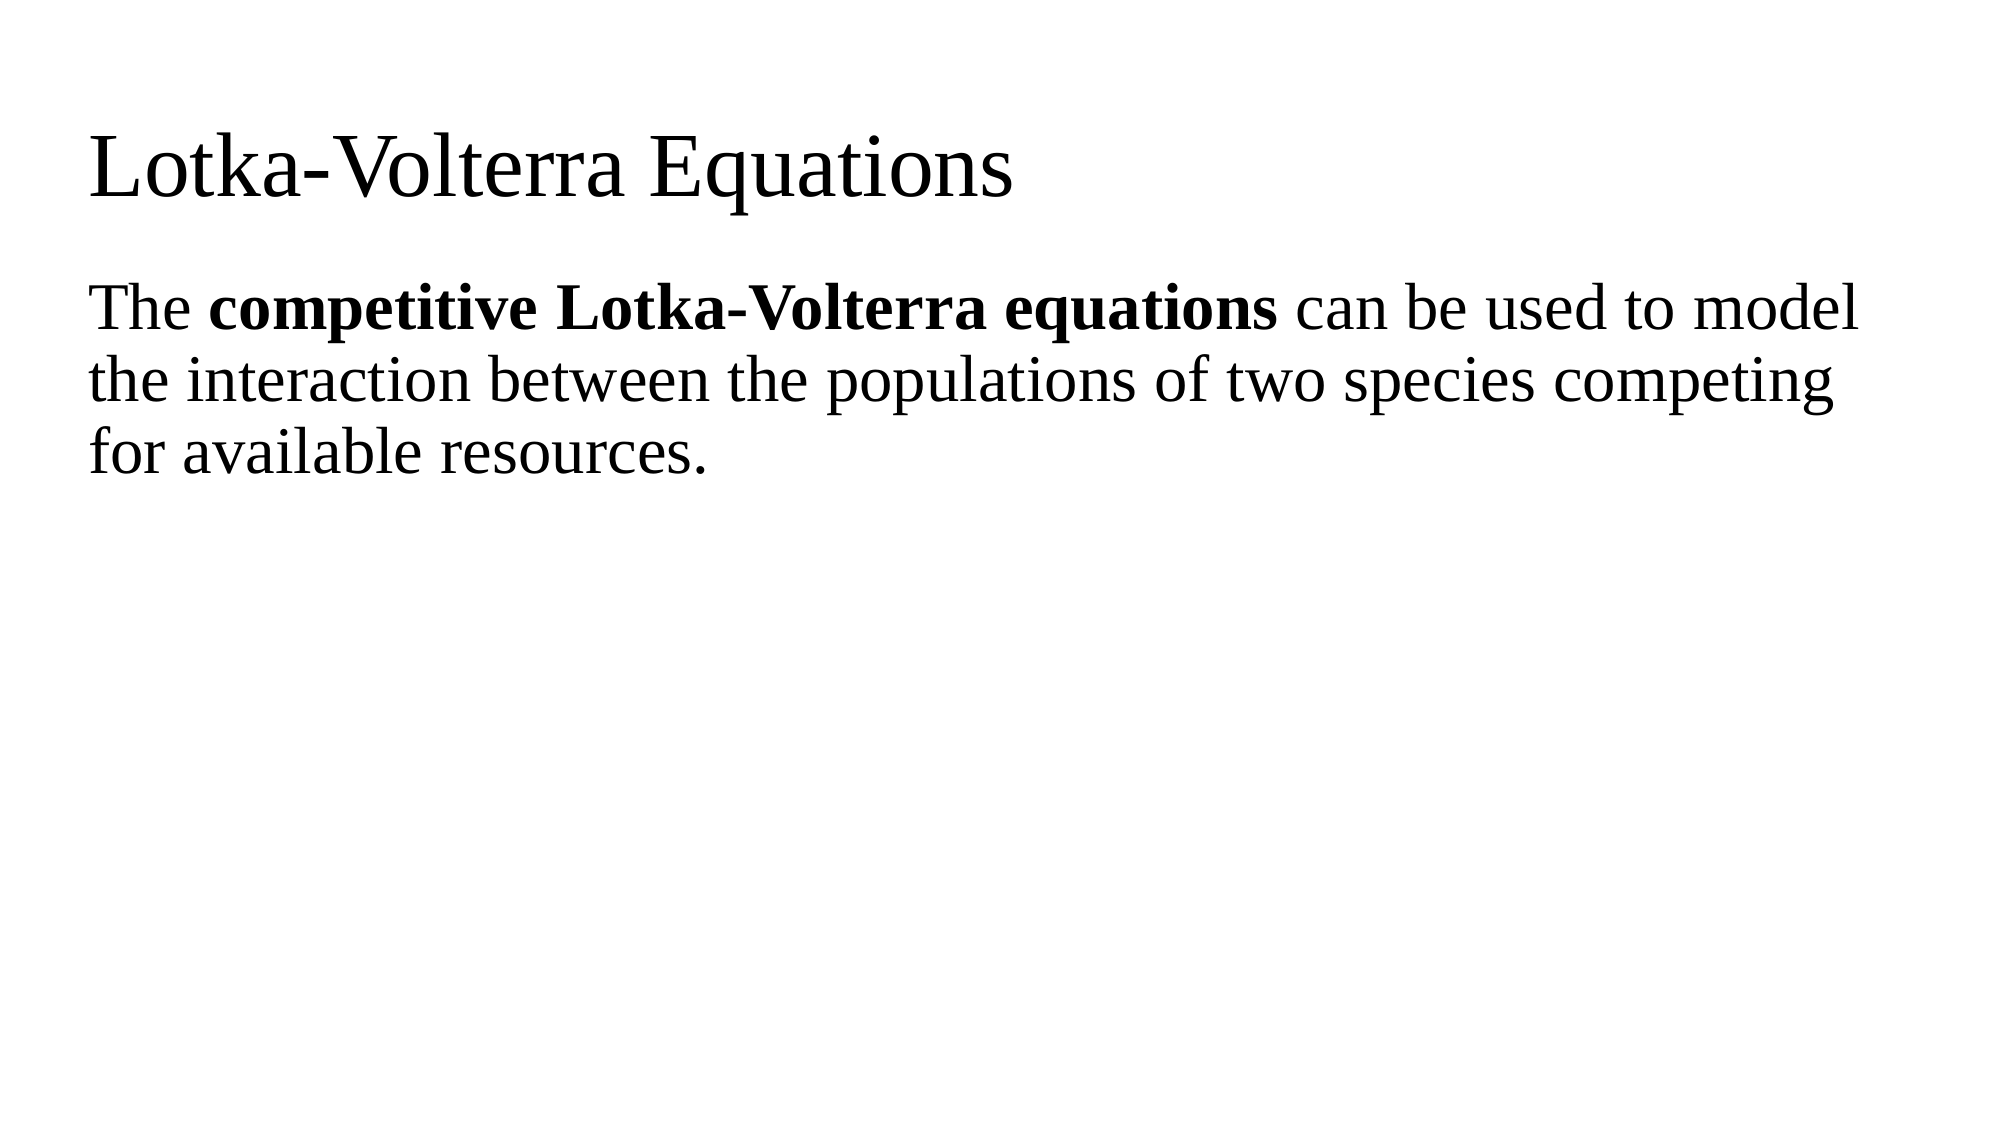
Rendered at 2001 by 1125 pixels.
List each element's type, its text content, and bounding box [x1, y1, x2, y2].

title Lotka-Volterra Equations [68, 97, 1932, 223]
list The competitive Lotka-Volterra equations can be used to model the interaction between the populations of two species competing for available resources. [68, 252, 1932, 1000]
